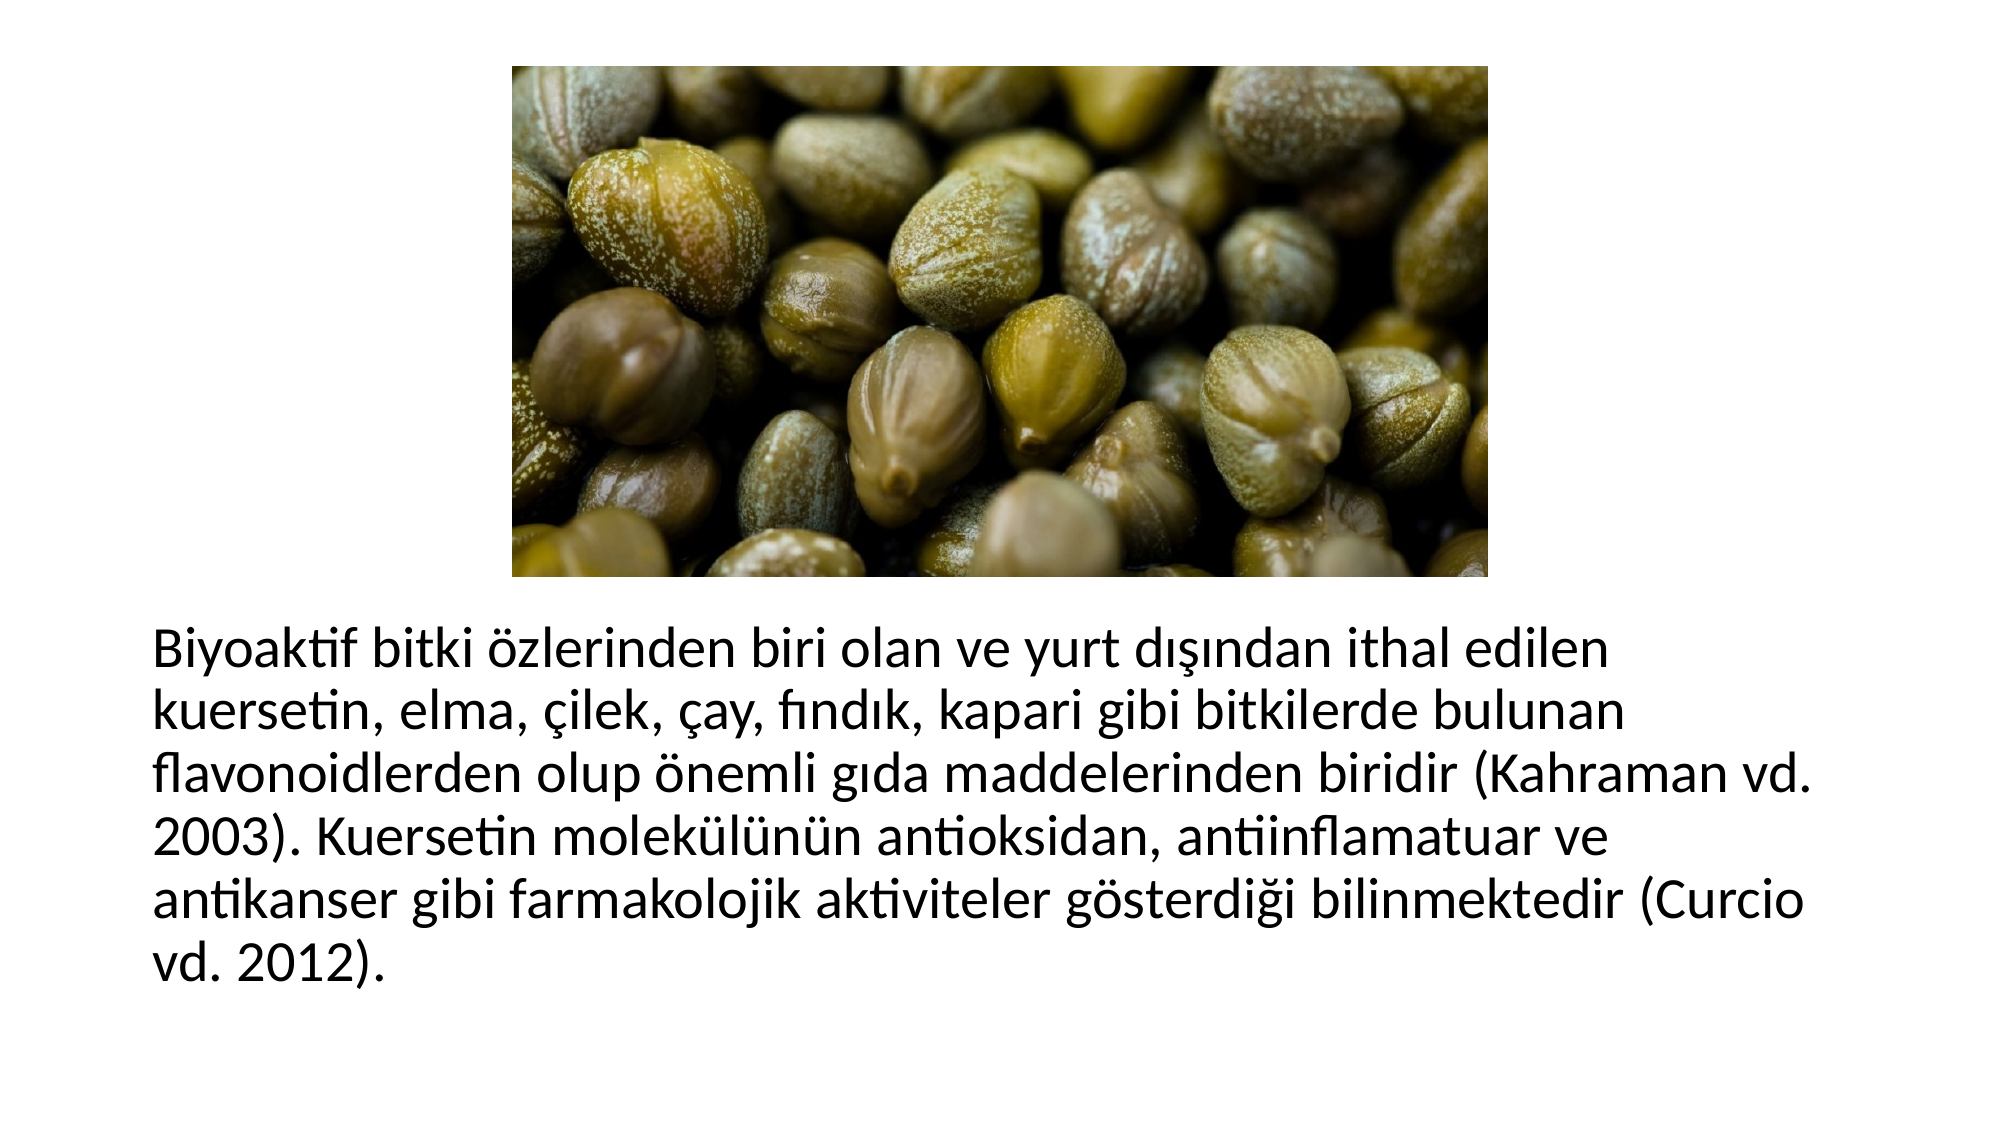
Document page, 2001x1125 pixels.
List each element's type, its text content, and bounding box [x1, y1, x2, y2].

list Biyoaktif bitki özlerinden biri olan ve yurt dışından ithal edilen kuersetin, elma, çilek, çay, fındık, kapari gibi bitkilerde bulunan flavonoidlerden olup önemli gıda maddelerinden biridir (Kahraman vd. 2003). Kuersetin molekülünün antioksidan, antiinflamatuar ve antikanser gibi farmakolojik aktiviteler gösterdiği bilinmektedir (Curcio vd. 2012). [137, 609, 1863, 1014]
picture [511, 66, 1488, 577]
